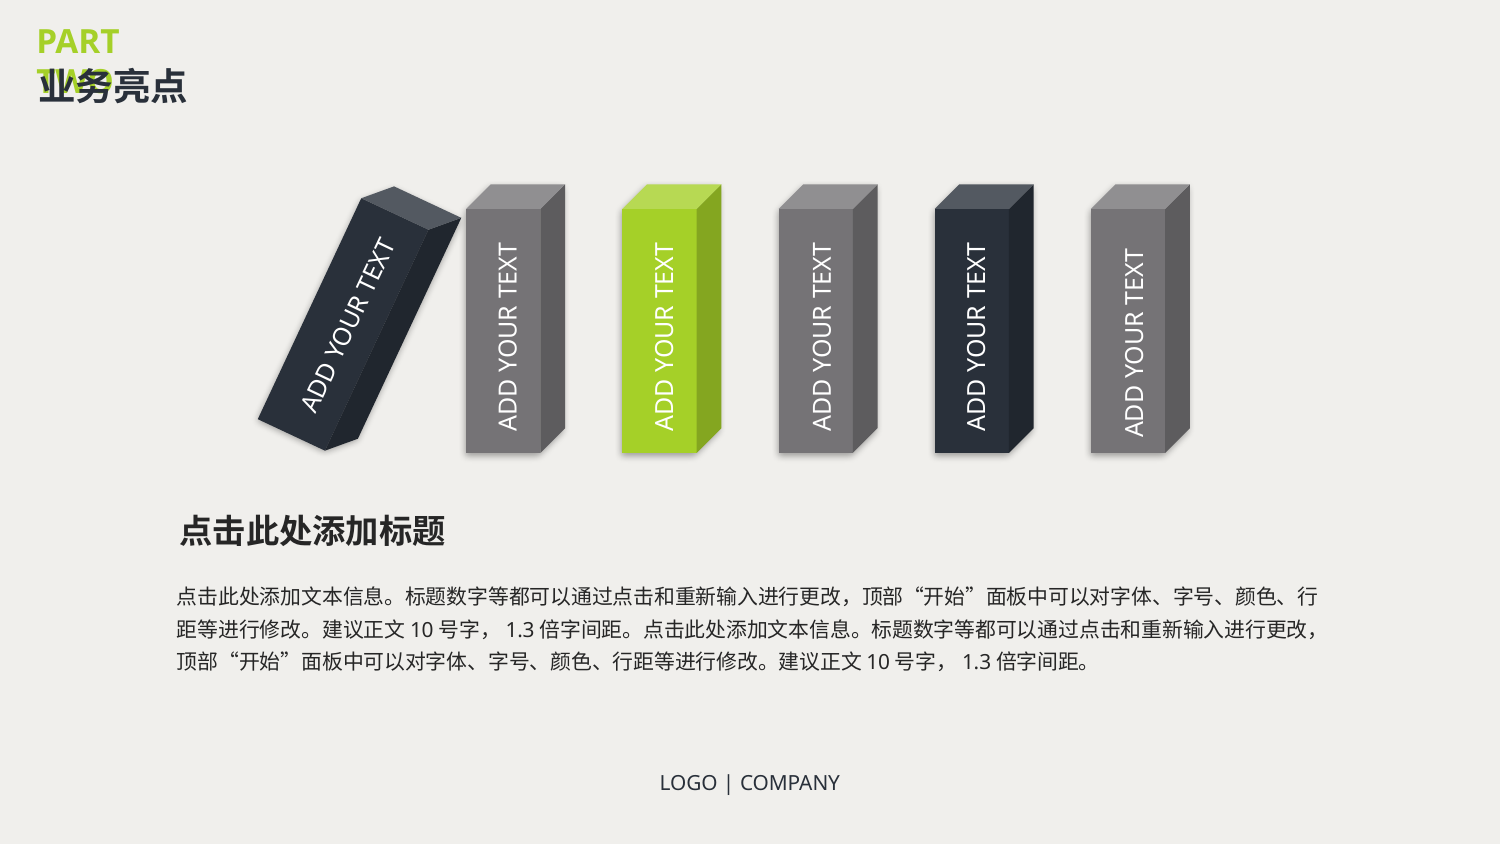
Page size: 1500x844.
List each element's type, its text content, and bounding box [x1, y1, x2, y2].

text_box ADD YOUR TEXT [789, 227, 844, 447]
text_box 业务亮点 [23, 55, 204, 116]
text_box [465, 183, 566, 454]
text_box ADD YOUR TEXT [943, 227, 998, 447]
text_box LOGO | COMPANY [644, 762, 856, 802]
text_box ADD YOUR TEXT [271, 212, 414, 434]
text_box [934, 183, 1035, 454]
text_box PART TWO [21, 12, 210, 108]
text_box ADD YOUR TEXT [1101, 233, 1156, 453]
text_box ADD YOUR TEXT [631, 227, 686, 447]
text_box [161, 502, 1339, 682]
text_box [777, 183, 879, 454]
text_box [621, 183, 723, 454]
text_box ADD YOUR TEXT [475, 227, 530, 447]
text_box [1090, 183, 1191, 454]
text_box [257, 185, 460, 452]
